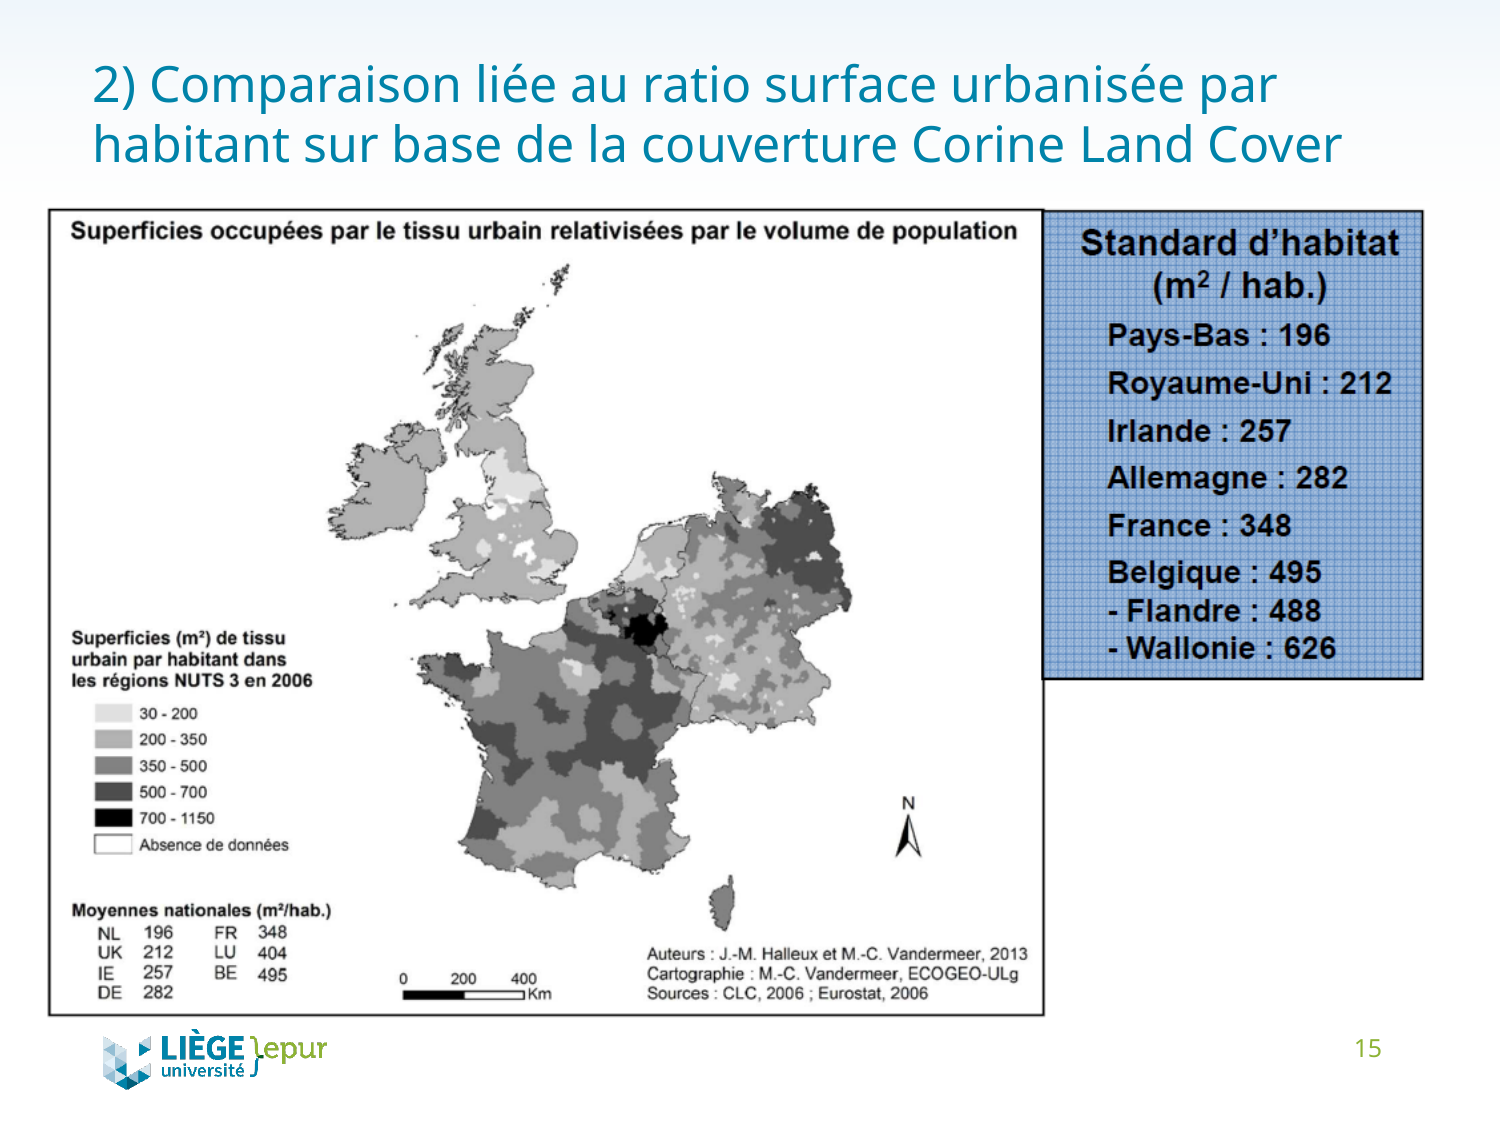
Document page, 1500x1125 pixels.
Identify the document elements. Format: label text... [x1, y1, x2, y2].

picture [250, 1036, 327, 1077]
picture [103, 1029, 244, 1090]
slide_number 15 [1172, 1024, 1398, 1079]
text_box 2) Comparaison liée au ratio surface urbanisée par habitant sur base de la couverture Corine Land Cover [77, 57, 1406, 168]
picture [42, 201, 1430, 1024]
picture [235, 1042, 244, 1055]
